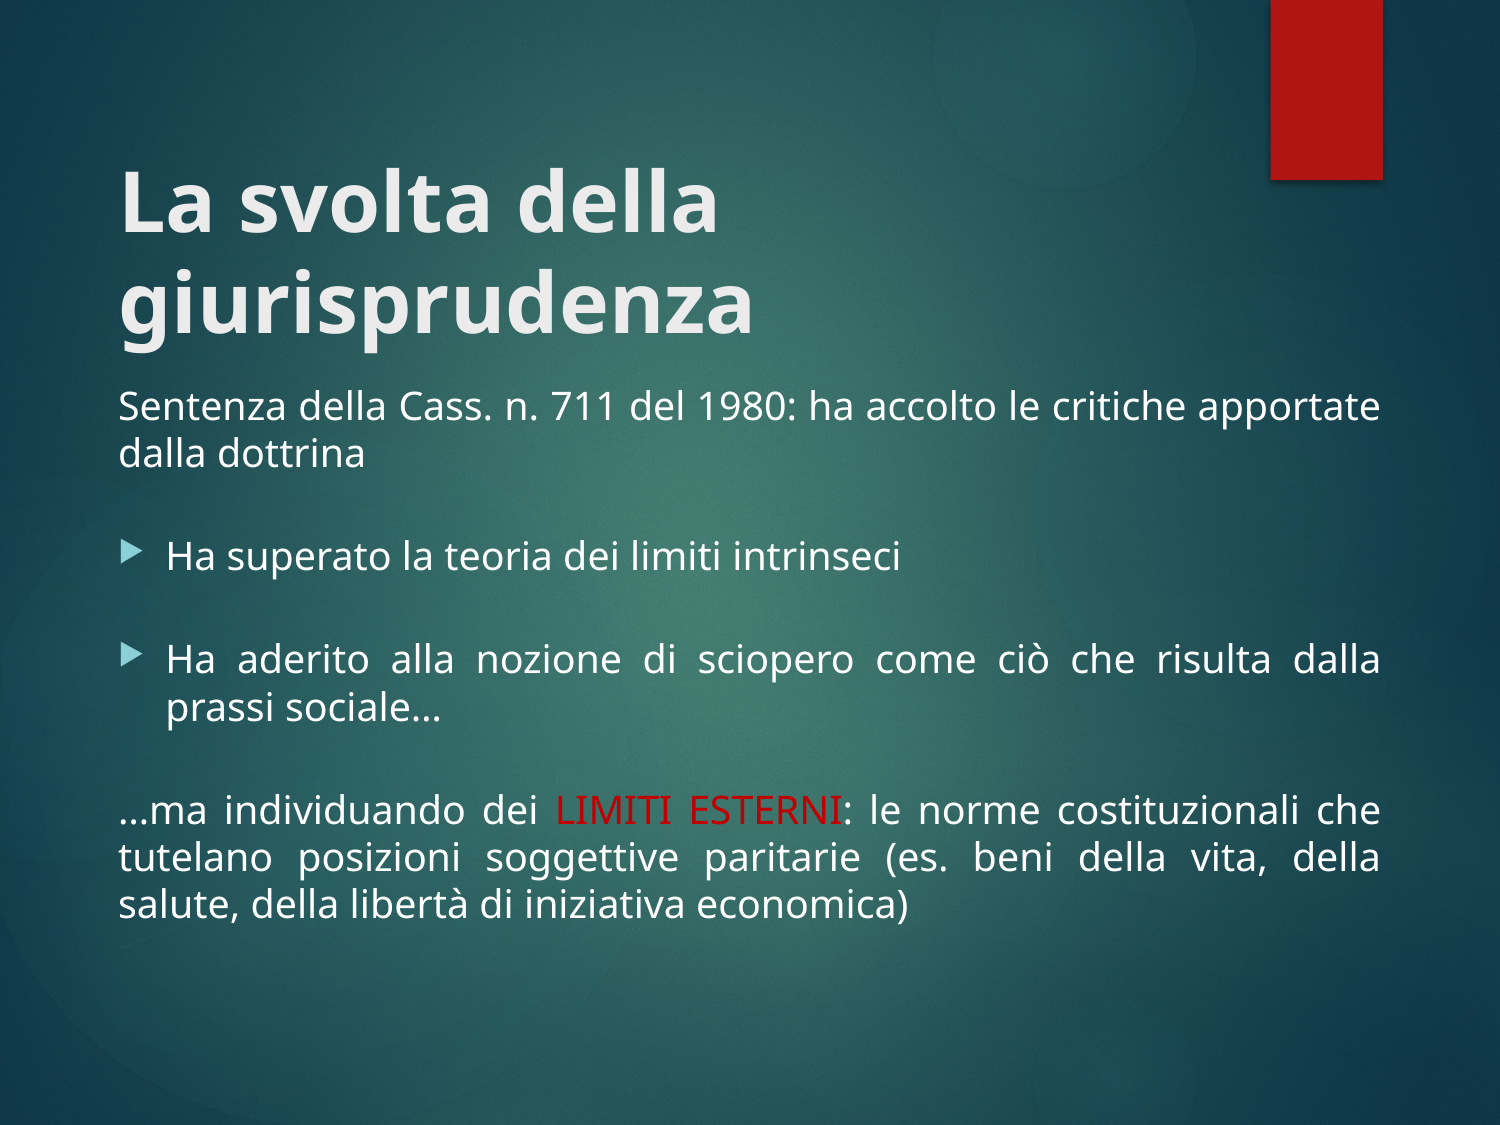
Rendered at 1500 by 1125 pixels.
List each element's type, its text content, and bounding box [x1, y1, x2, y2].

title La svolta della giurisprudenza [103, 140, 1397, 355]
list Sentenza della Cass. n. 711 del 1980: ha accolto le critiche apportate dalla dottrina Ha superato la teoria dei limiti intrinseci Ha aderito alla nozione di sciopero come ciò che risulta dalla prassi sociale… …ma individuando dei LIMITI ESTERNI: le norme costituzionali che tutelano posizioni soggettive paritarie (es. beni della vita, della salute, della libertà di iniziativa economica) [103, 355, 1397, 956]
